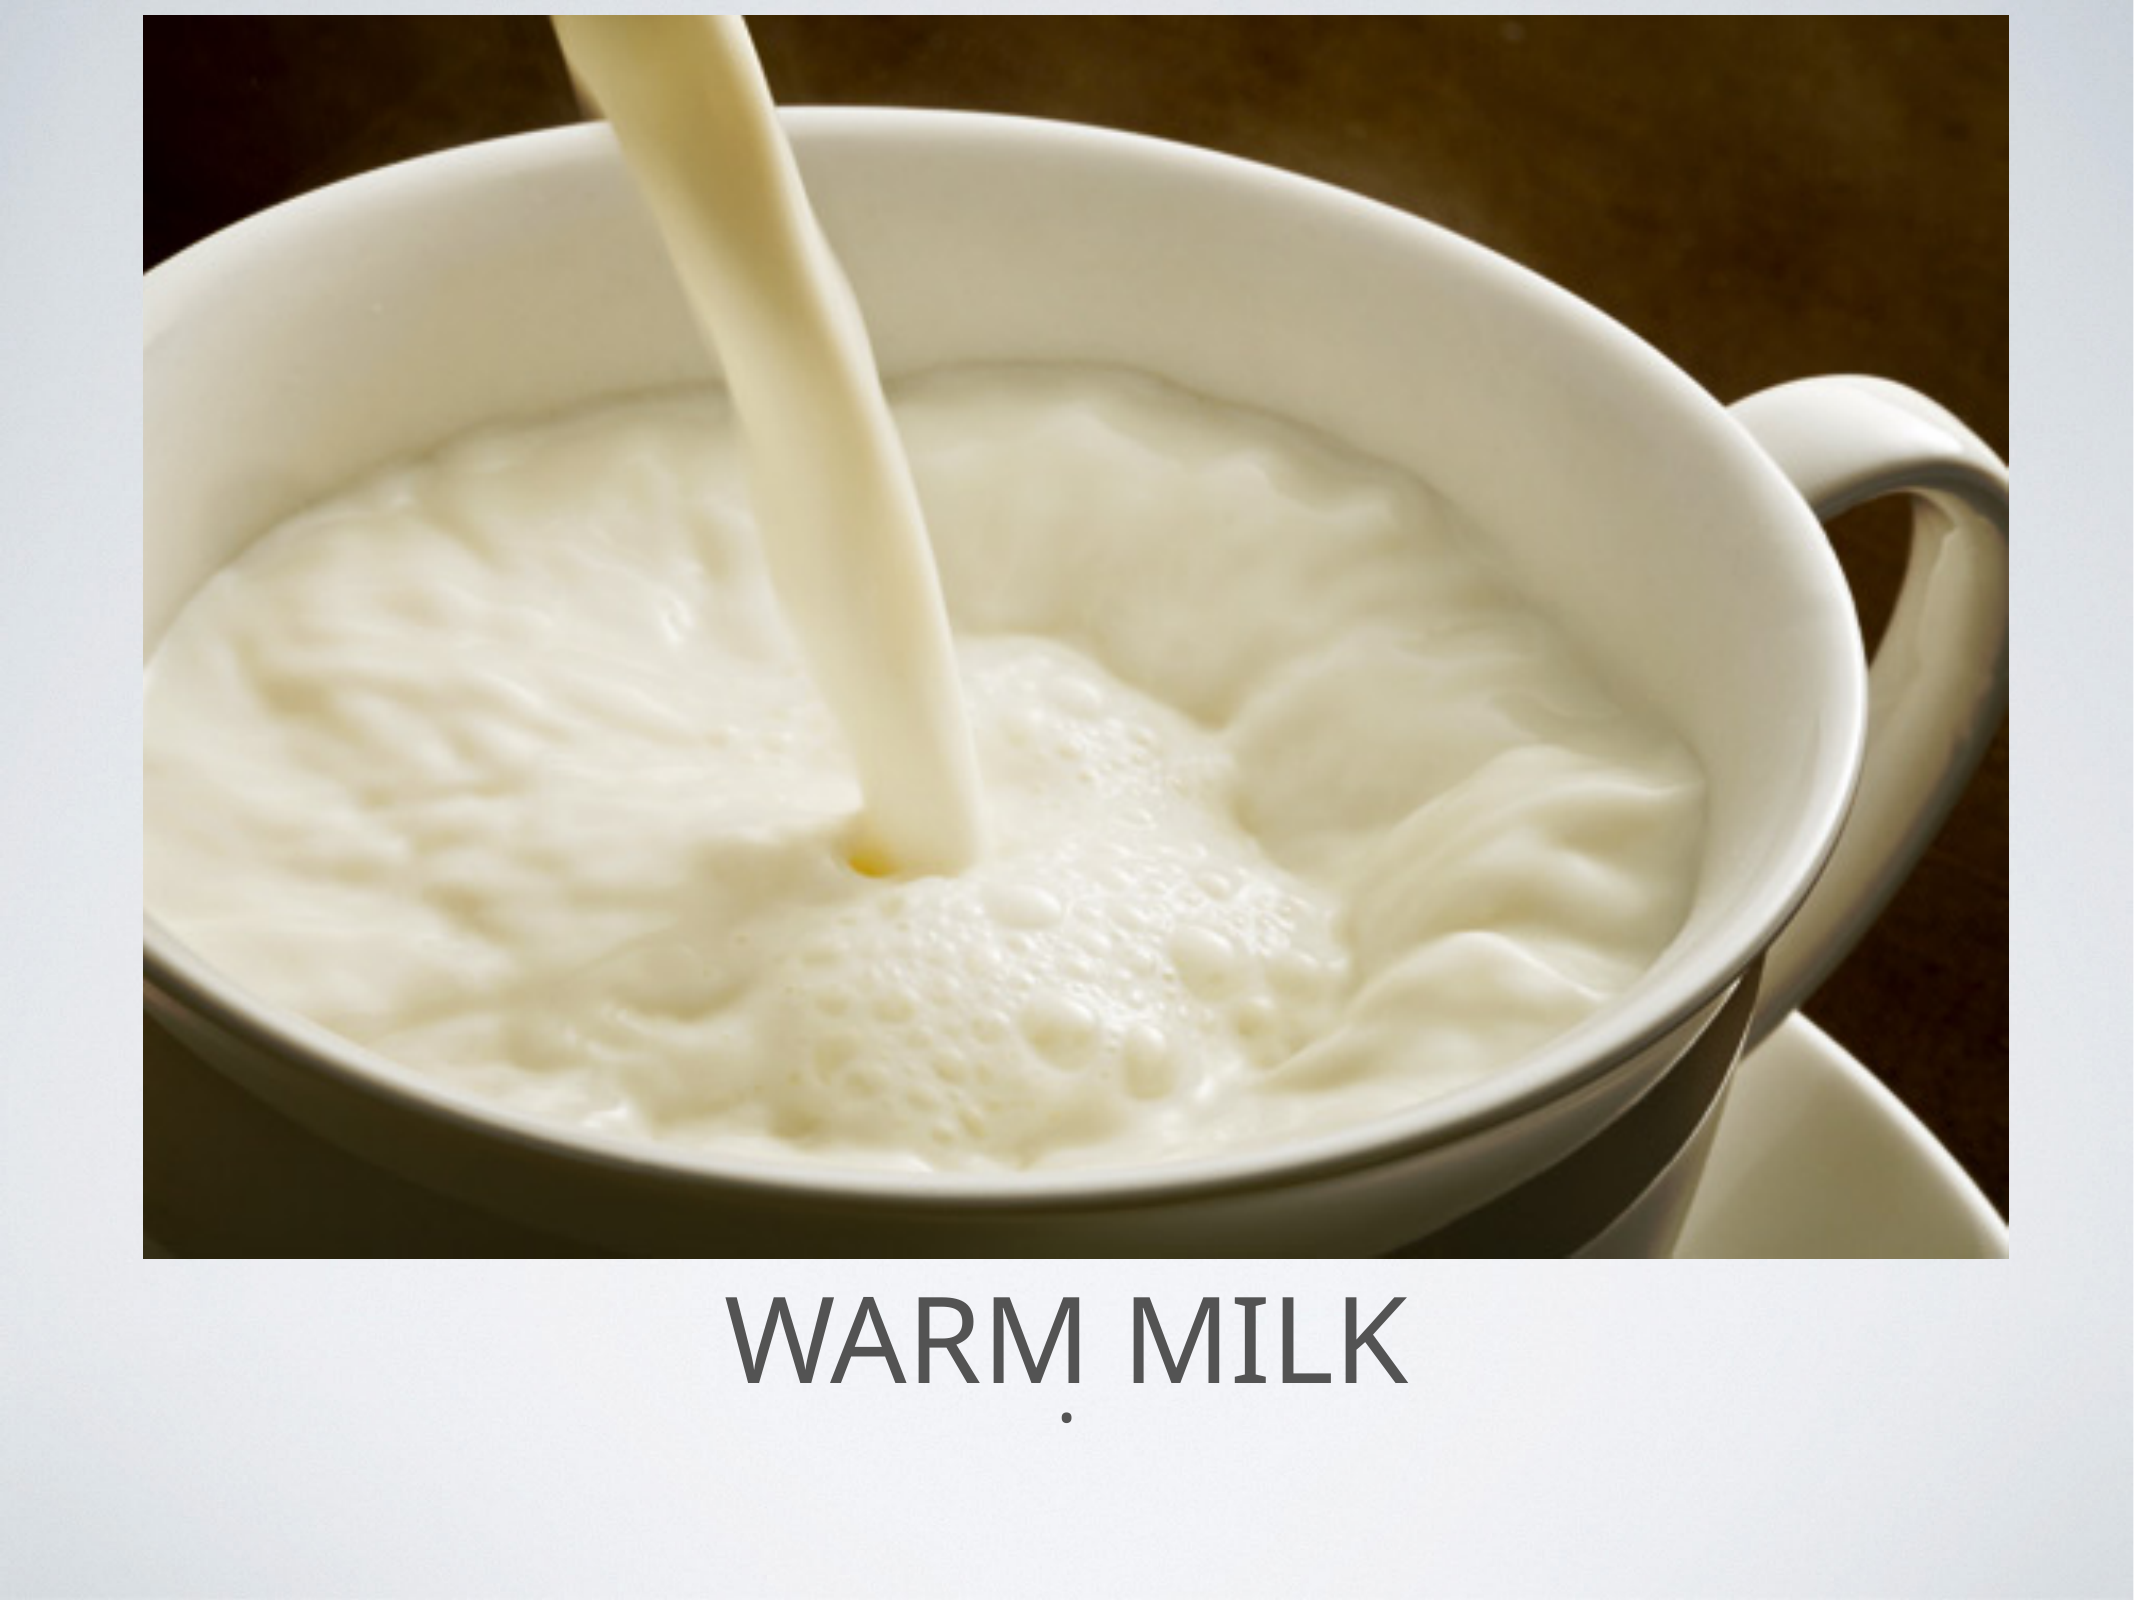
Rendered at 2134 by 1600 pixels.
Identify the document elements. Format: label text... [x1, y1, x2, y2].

list . [207, 1343, 1926, 1530]
picture [0, 0, 2134, 1600]
title WARM MILK [207, 1259, 1926, 1343]
